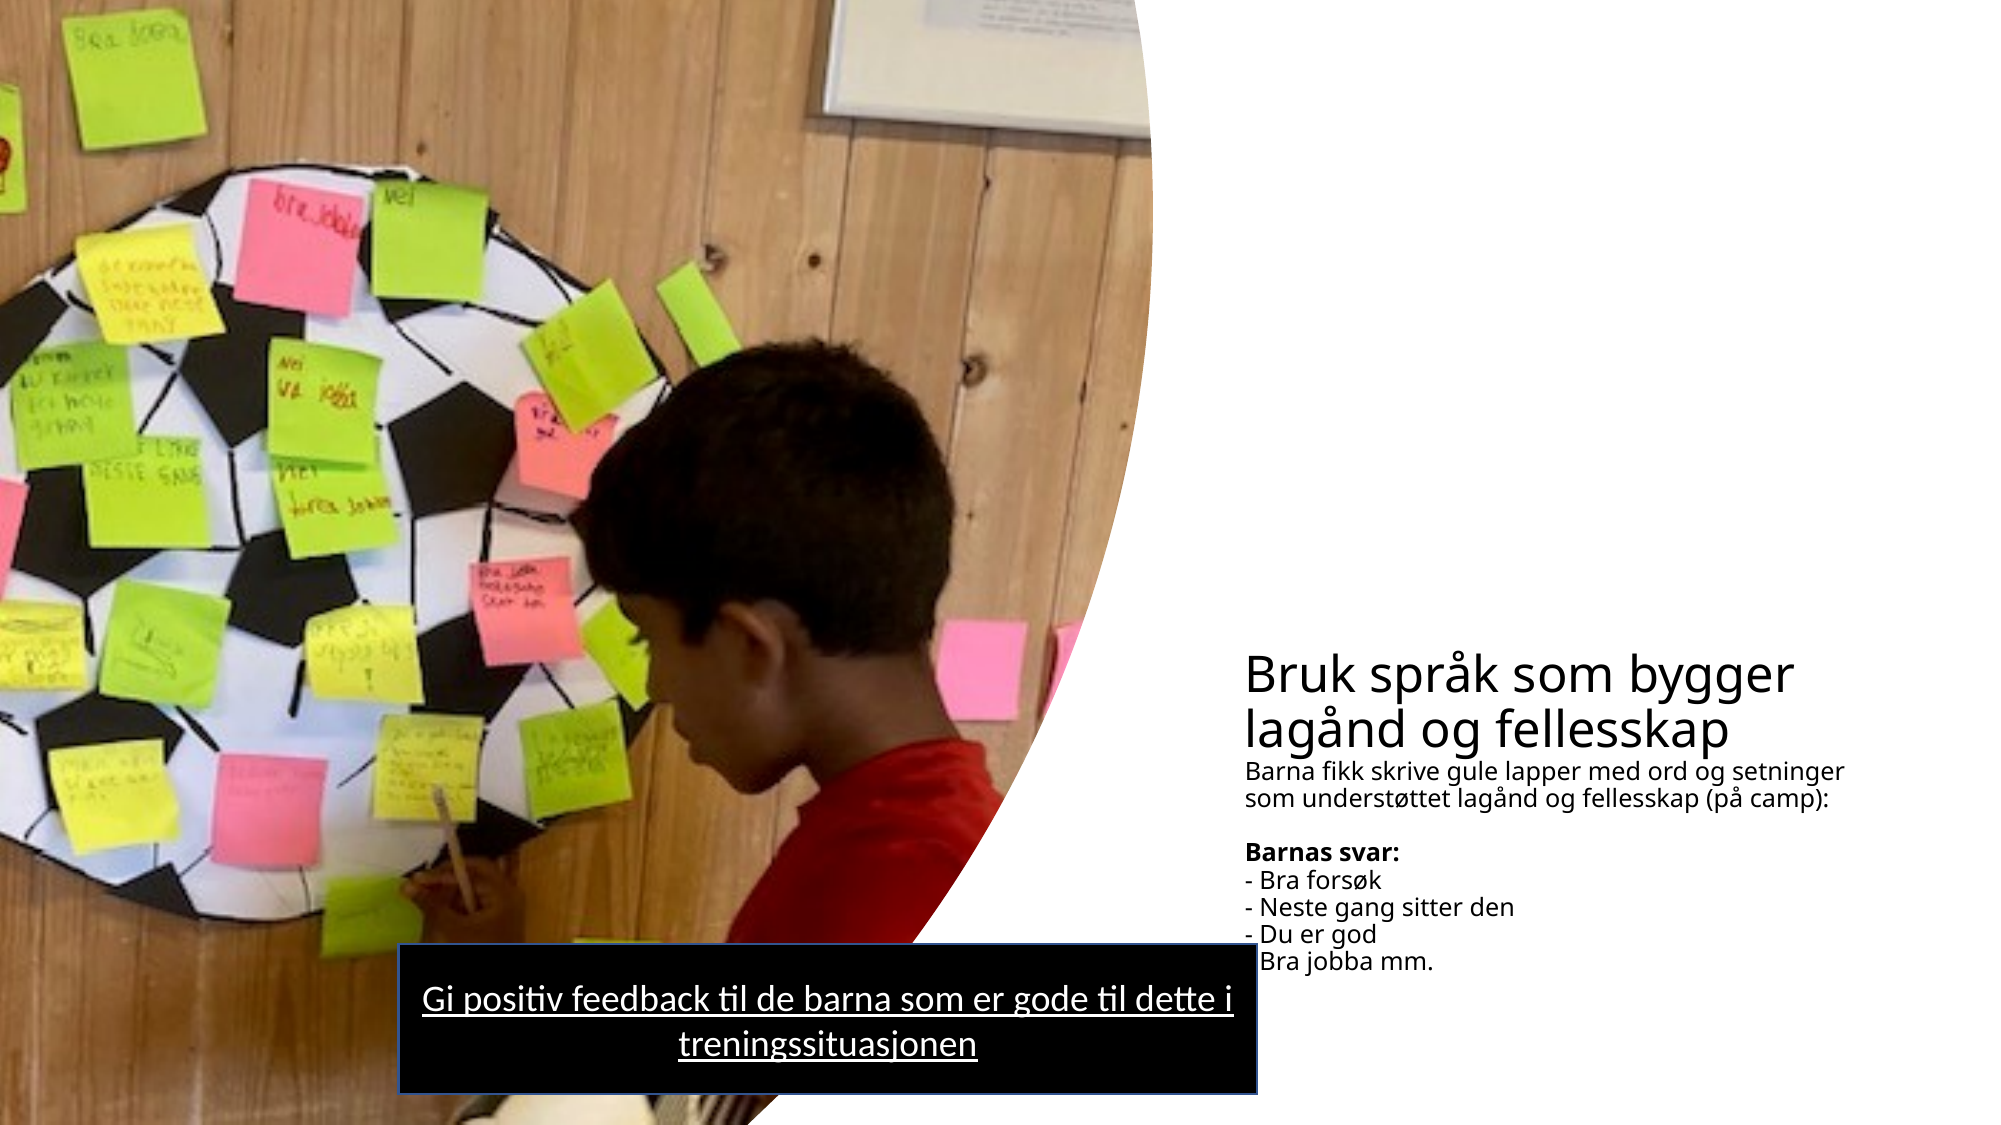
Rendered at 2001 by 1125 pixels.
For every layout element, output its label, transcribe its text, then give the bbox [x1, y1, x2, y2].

title Bruk språk som bygger lagånd og fellesskap Barna fikk skrive gule lapper med ord og setninger som understøttet lagånd og fellesskap (på camp): Barnas svar: - Bra forsøk - Neste gang sitter den - Du er god - Bra jobba mm. [1229, 416, 1901, 1042]
text_box Gi positiv feedback til de barna som er gode til dette i treningssituasjonen [1153, 943, 1258, 1095]
picture [0, 0, 1153, 1125]
